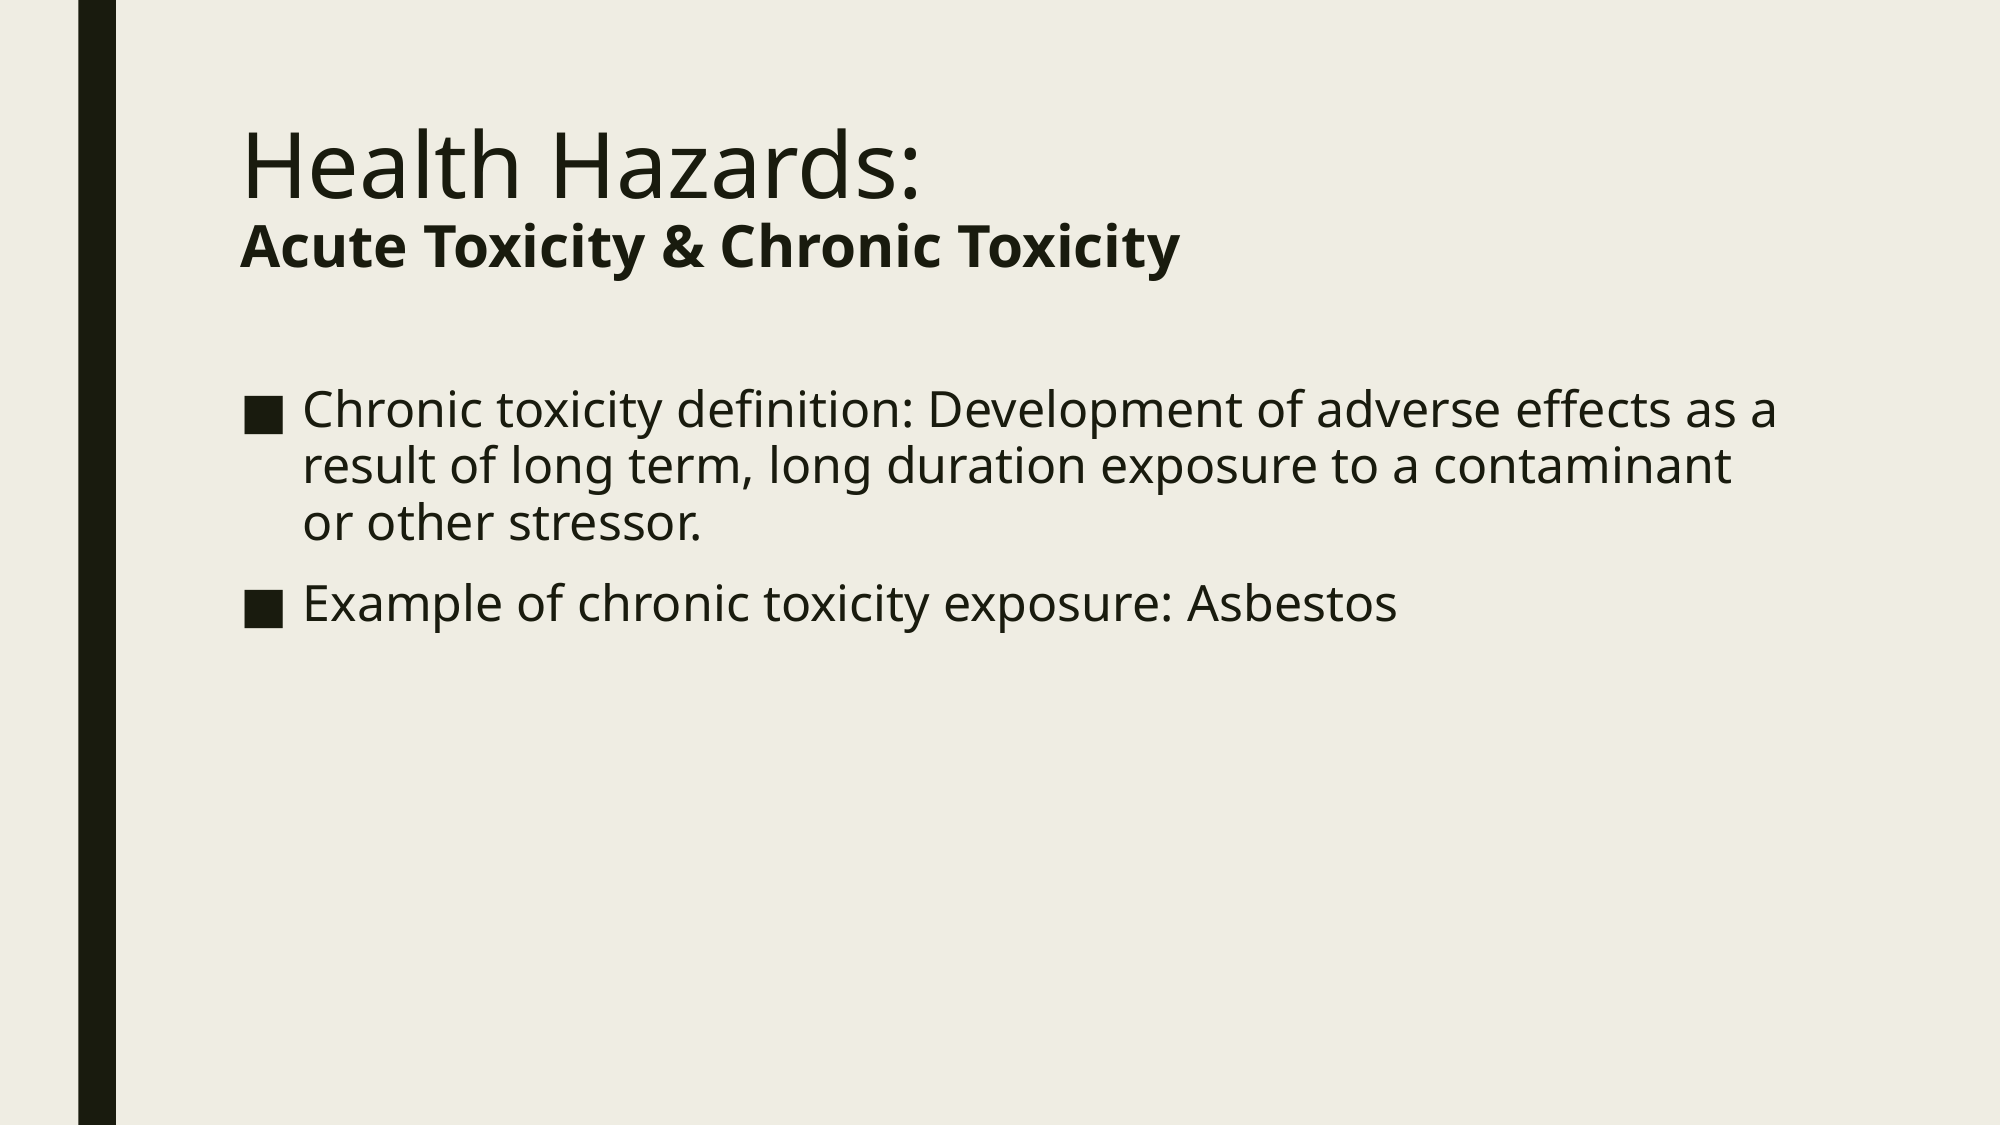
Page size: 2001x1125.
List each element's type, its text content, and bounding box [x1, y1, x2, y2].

list Chronic toxicity definition: Development of adverse effects as a result of long term, long duration exposure to a contaminant or other stressor. Example of chronic toxicity exposure: Asbestos [225, 375, 1800, 963]
title Health Hazards: Acute Toxicity & Chronic Toxicity [225, 112, 1800, 357]
